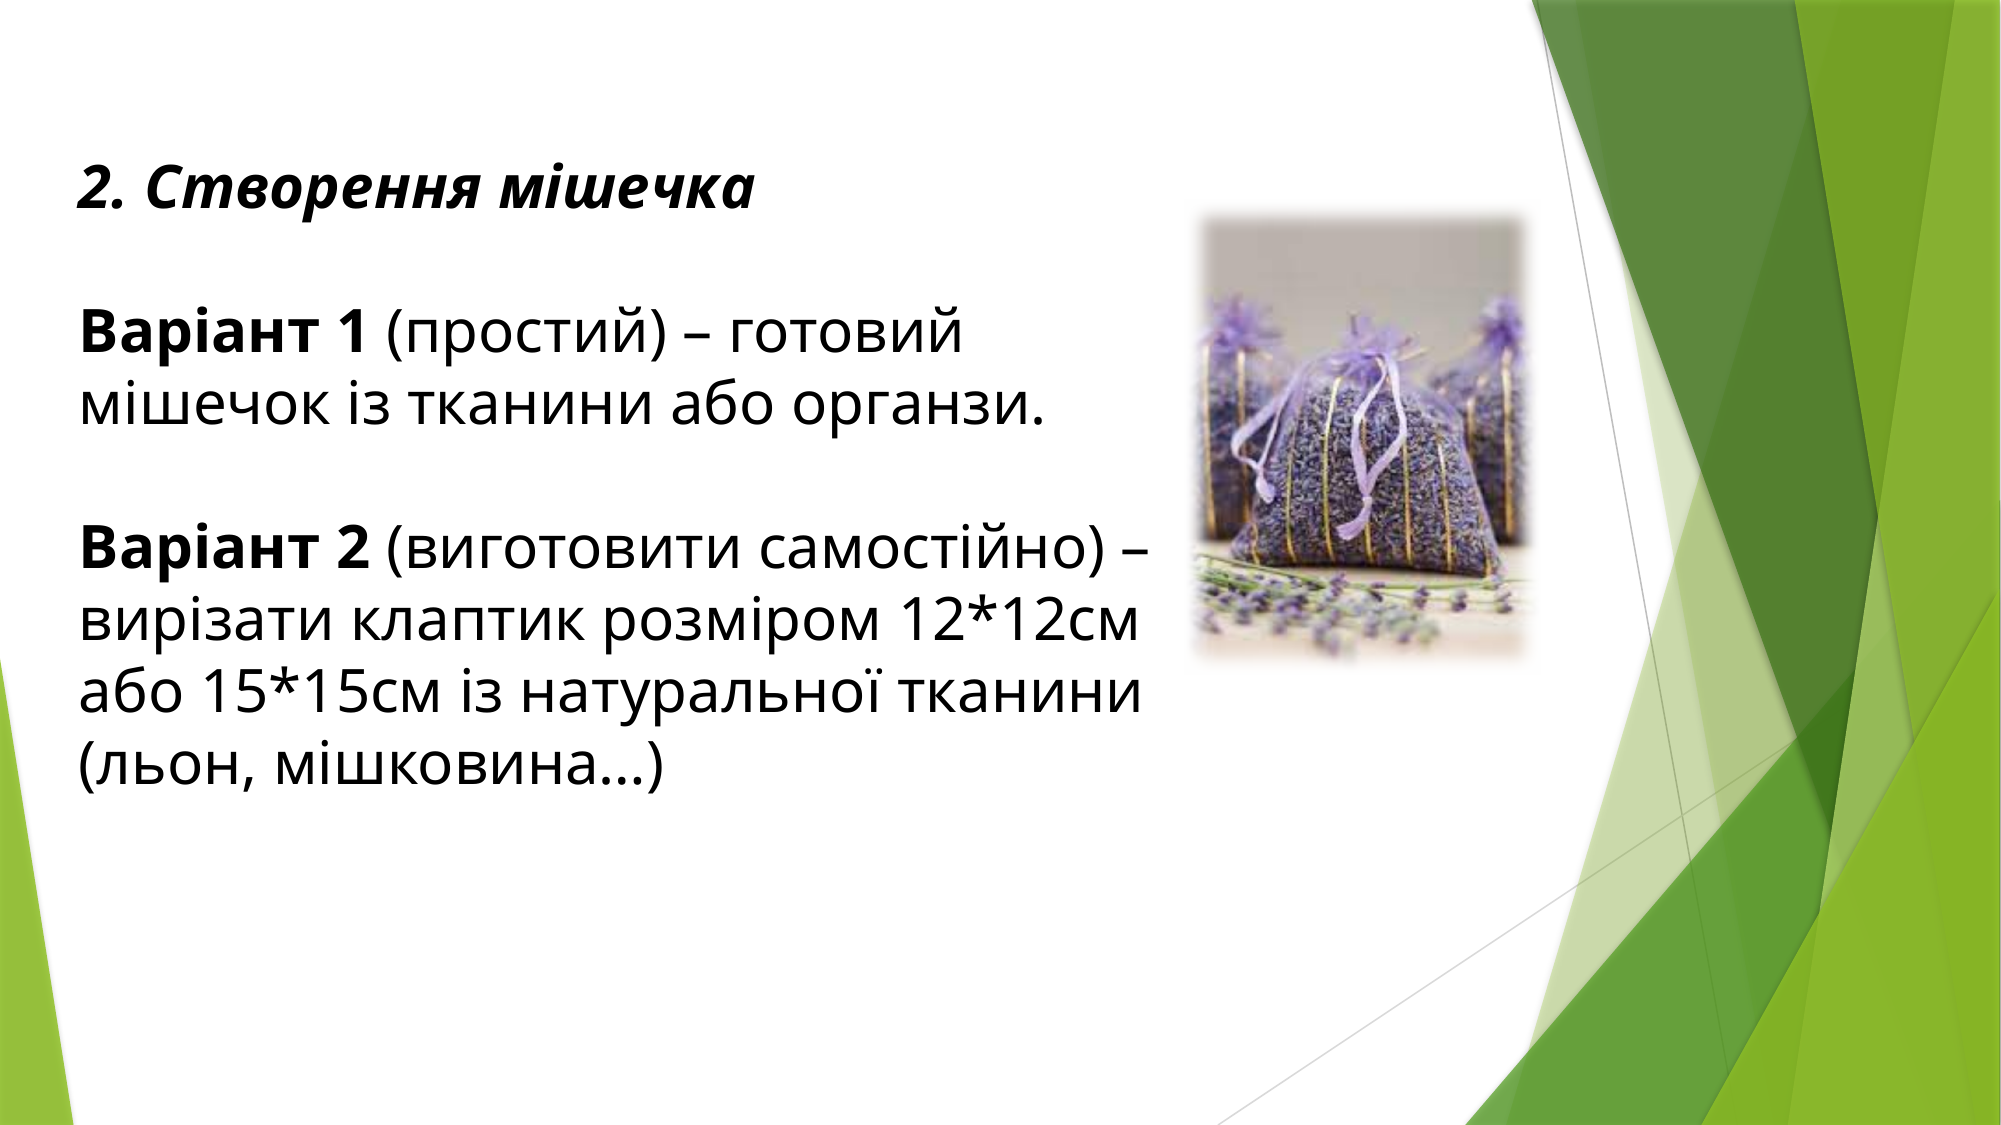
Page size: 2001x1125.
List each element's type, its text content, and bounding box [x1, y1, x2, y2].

picture [1183, 199, 1541, 676]
title 2. Створення мішечка Варіант 1 (простий) – готовий мішечок із тканини або органзи. Варіант 2 (виготовити самостійно) – вирізати клаптик розміром 12*12см або 15*15см із натуральної тканини (льон, мішковина…) [63, 140, 1210, 877]
